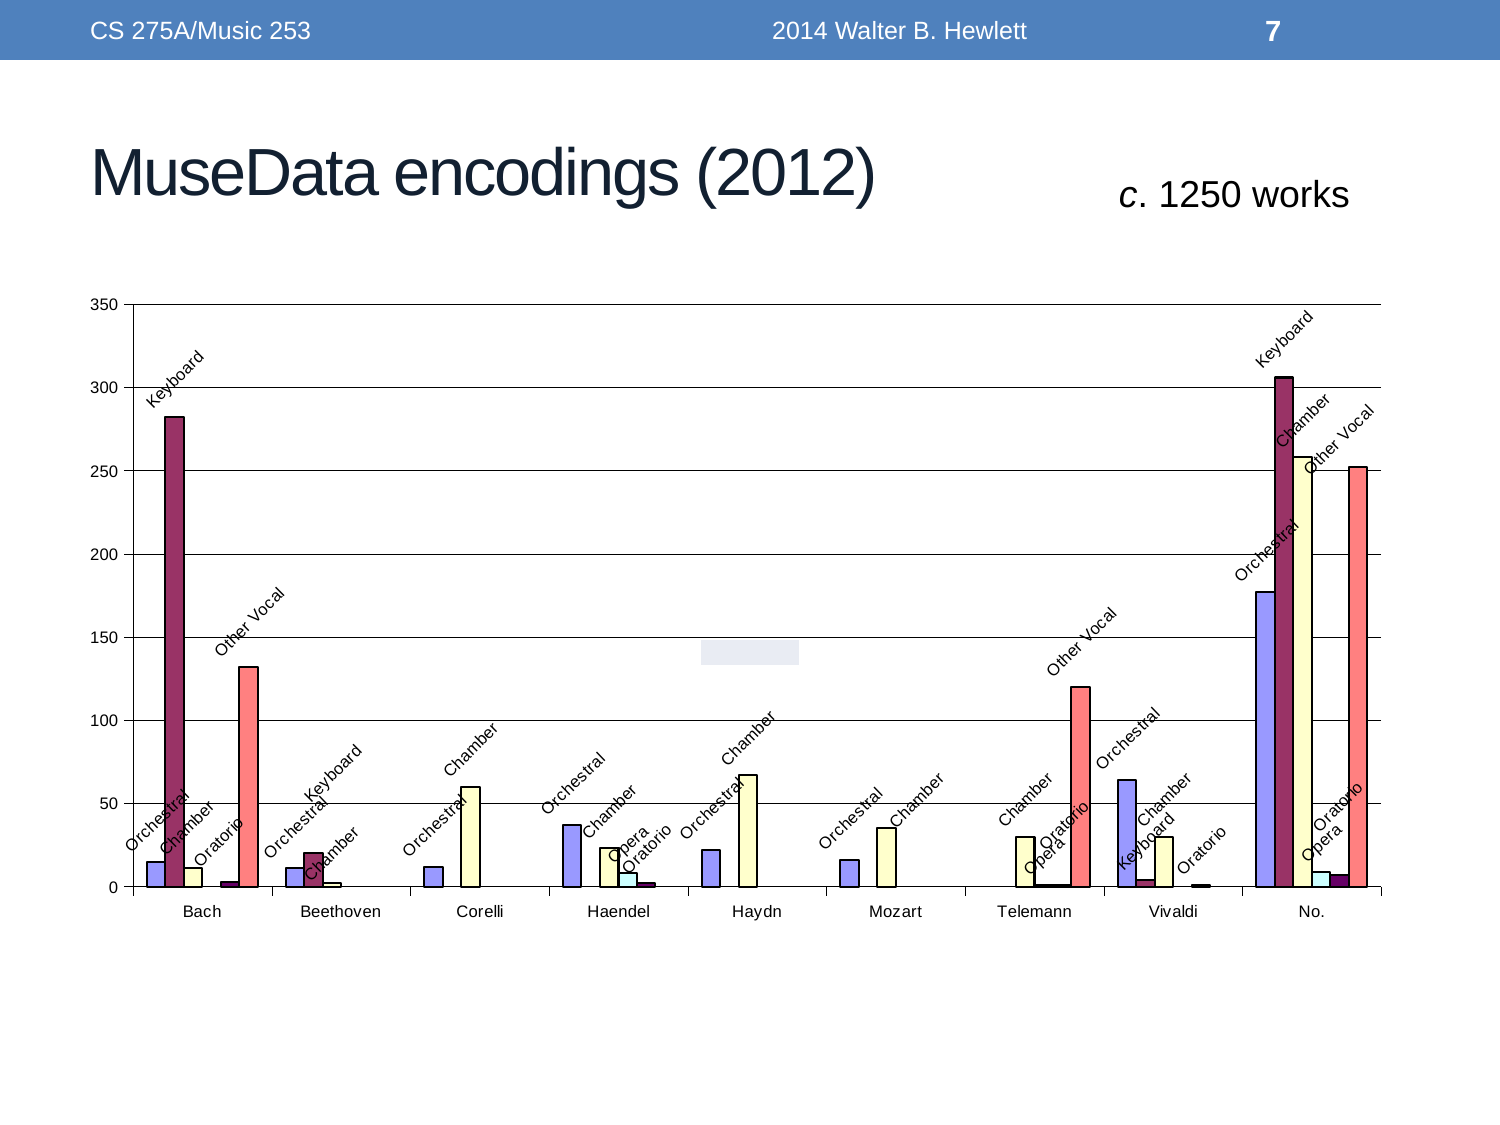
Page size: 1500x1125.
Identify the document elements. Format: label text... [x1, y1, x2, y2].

title MuseData encodings (2012) [75, 87, 1425, 250]
chart [37, 257, 1413, 963]
footer 2014 Walter B. Hewlett [562, 3, 1238, 57]
text_box c. 1250 works [1104, 162, 1365, 223]
slide_number 7 [1250, 3, 1425, 57]
slide_number CS 275A/Music 253 [75, 3, 550, 57]
